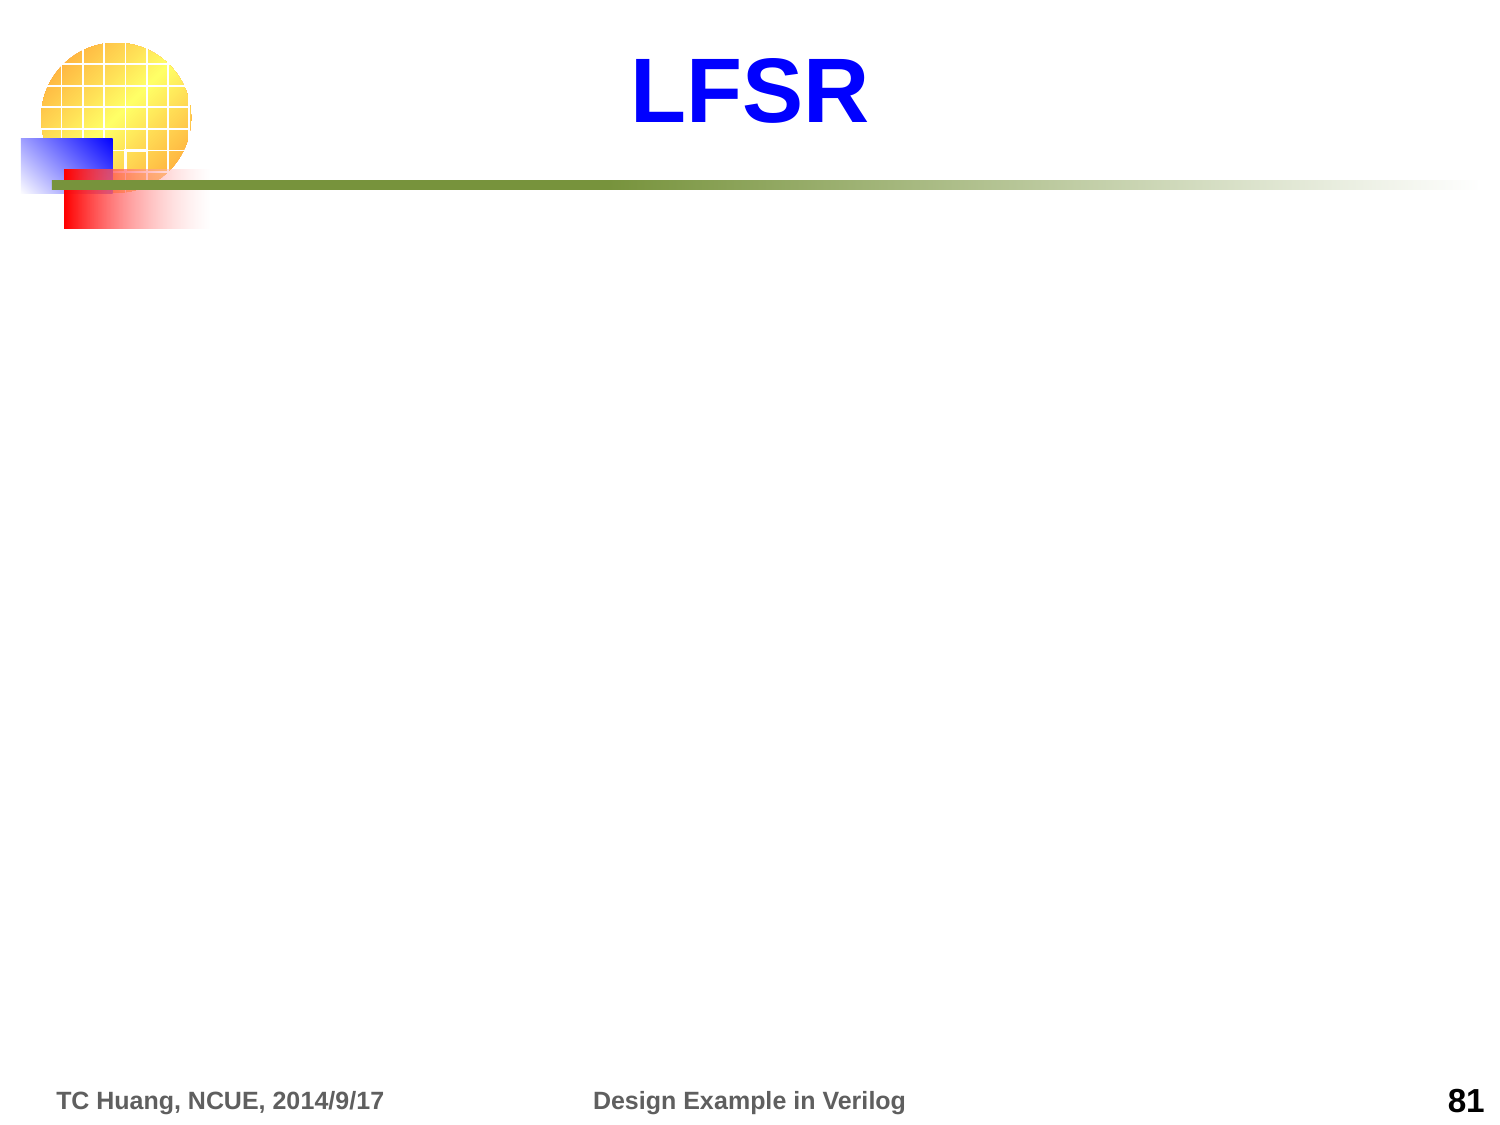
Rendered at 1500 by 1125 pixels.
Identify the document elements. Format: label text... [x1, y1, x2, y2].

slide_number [41, 1069, 425, 1125]
footer Design Example in Verilog [512, 1069, 988, 1125]
title LFSR [0, 0, 1500, 173]
slide_number 81 [1074, 1069, 1500, 1125]
